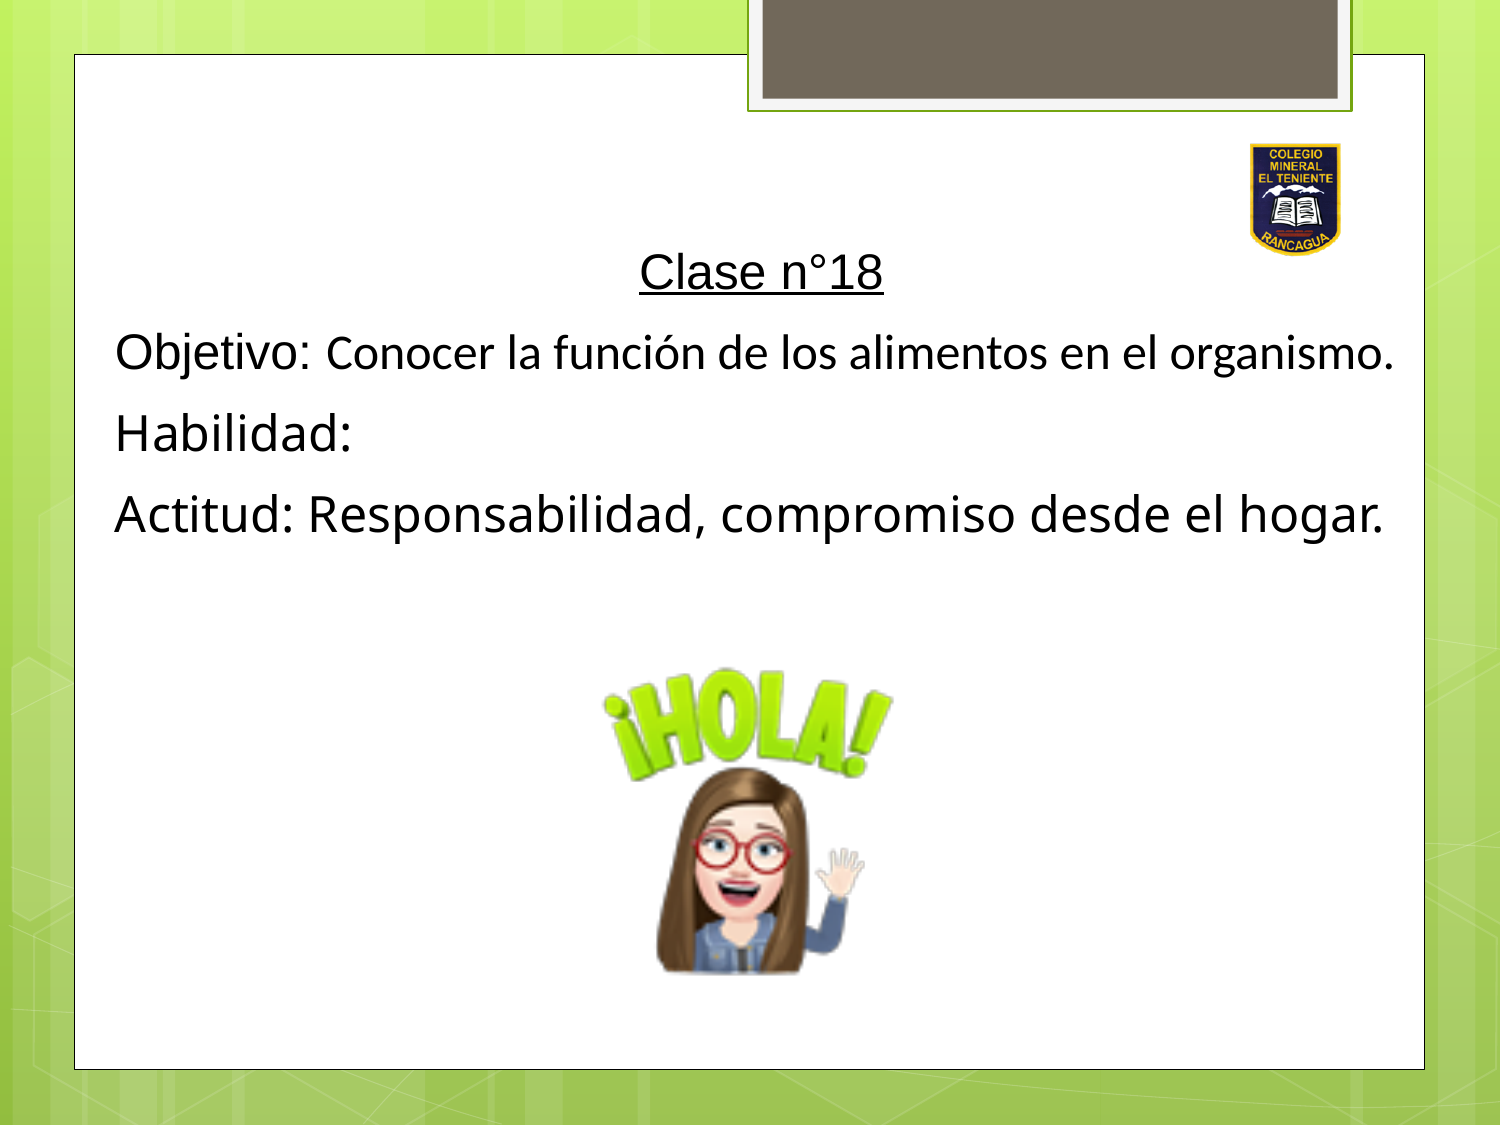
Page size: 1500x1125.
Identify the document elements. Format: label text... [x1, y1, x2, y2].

picture [584, 656, 907, 979]
text_box Clase n°18 Objetivo: Conocer la función de los alimentos en el organismo. Habilidad: Actitud: Responsabilidad, compromiso desde el hogar. [100, 231, 1412, 550]
picture [1245, 136, 1345, 259]
